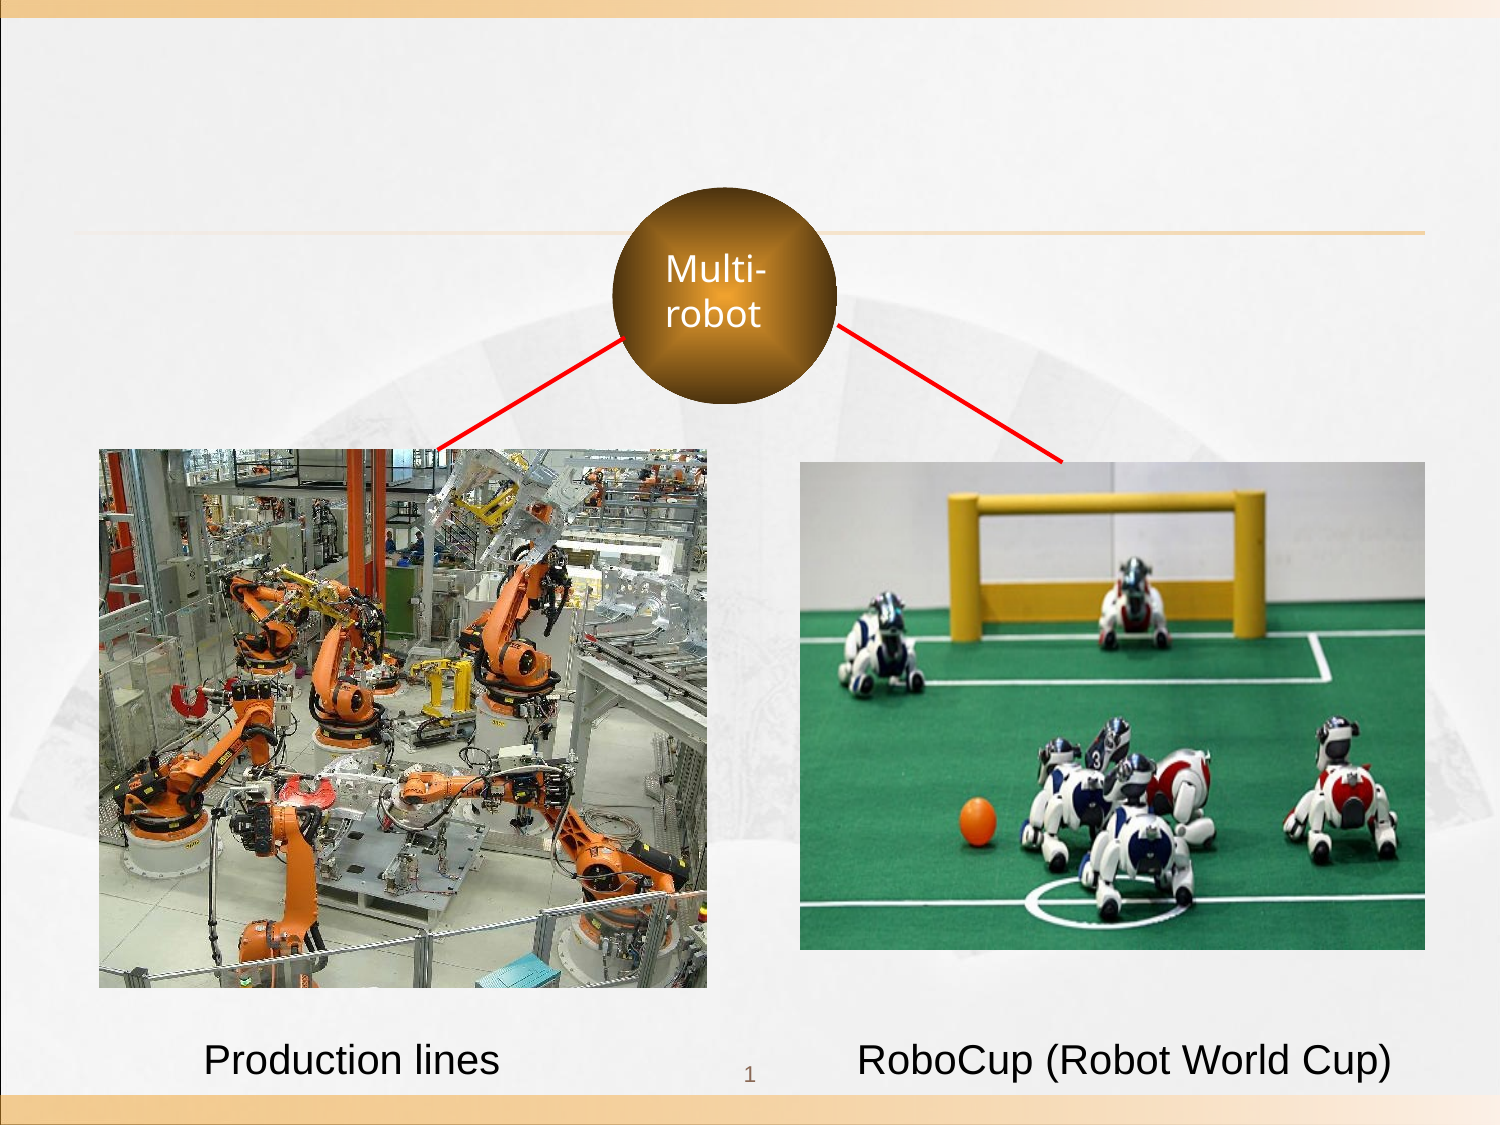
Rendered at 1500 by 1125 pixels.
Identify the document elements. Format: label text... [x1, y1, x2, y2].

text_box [99, 186, 1426, 988]
text_box Production lines RoboCup (Robot World Cup) [62, 1025, 1438, 1090]
footer 1 [675, 1090, 825, 1097]
picture [0, 18, 1500, 1095]
